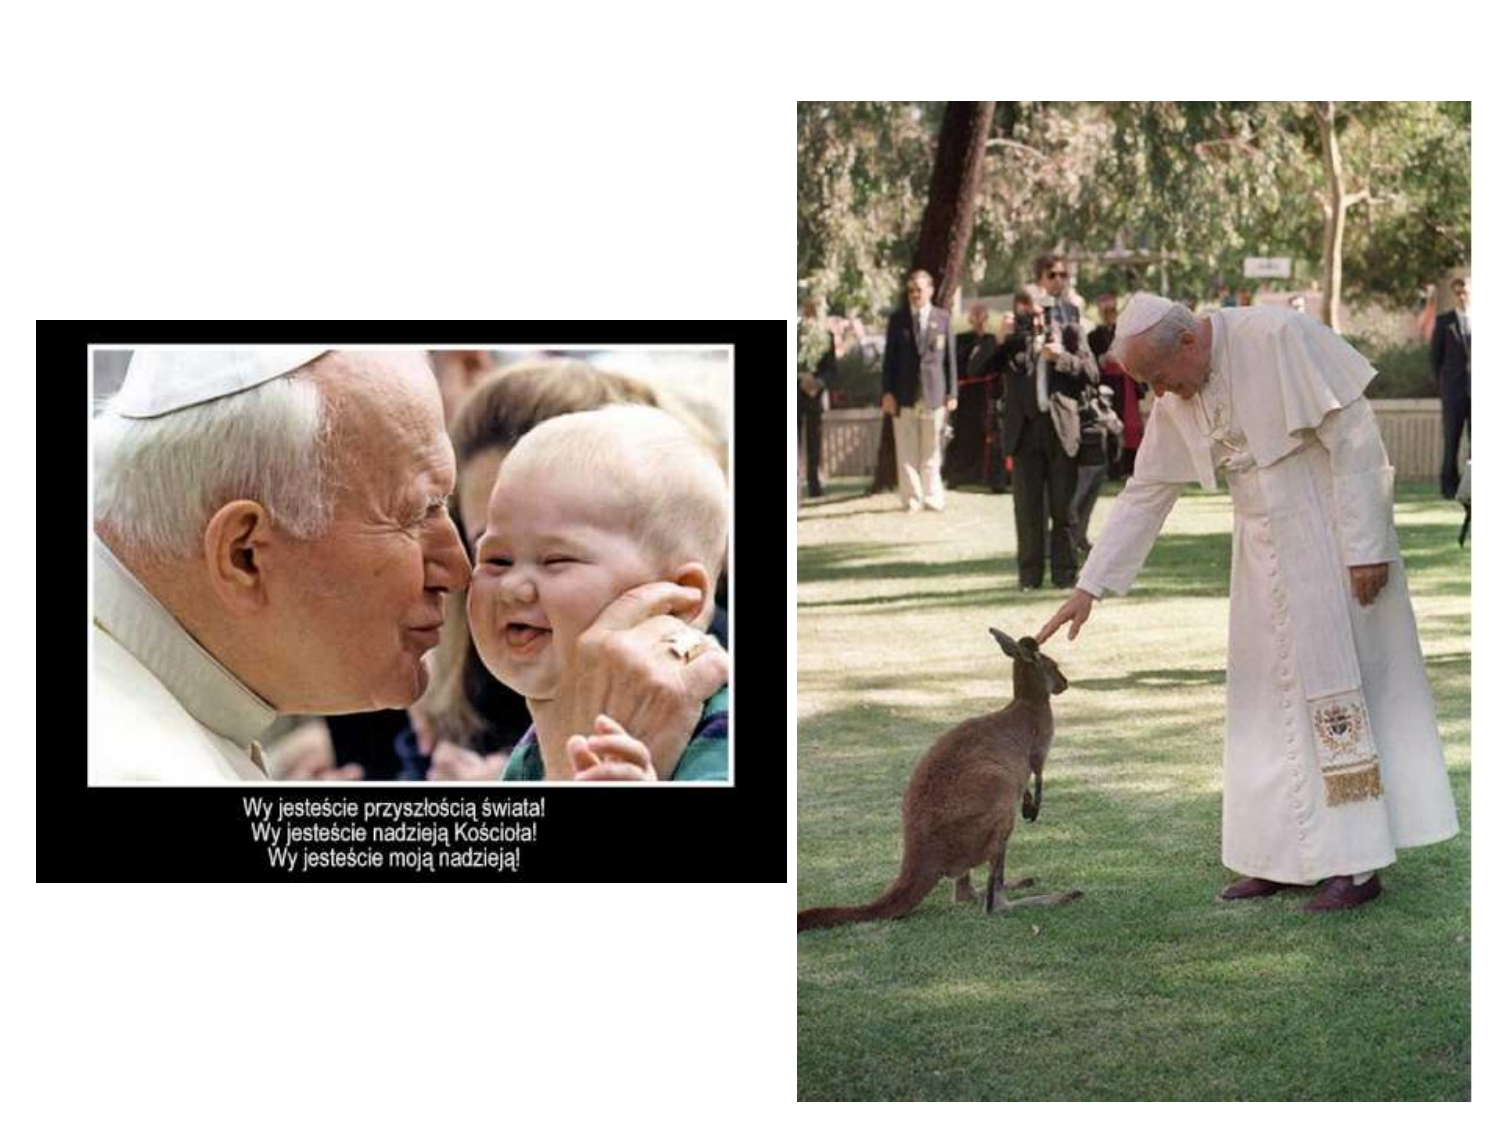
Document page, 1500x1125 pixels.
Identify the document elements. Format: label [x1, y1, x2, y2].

picture [796, 101, 1473, 1102]
picture [36, 320, 788, 884]
